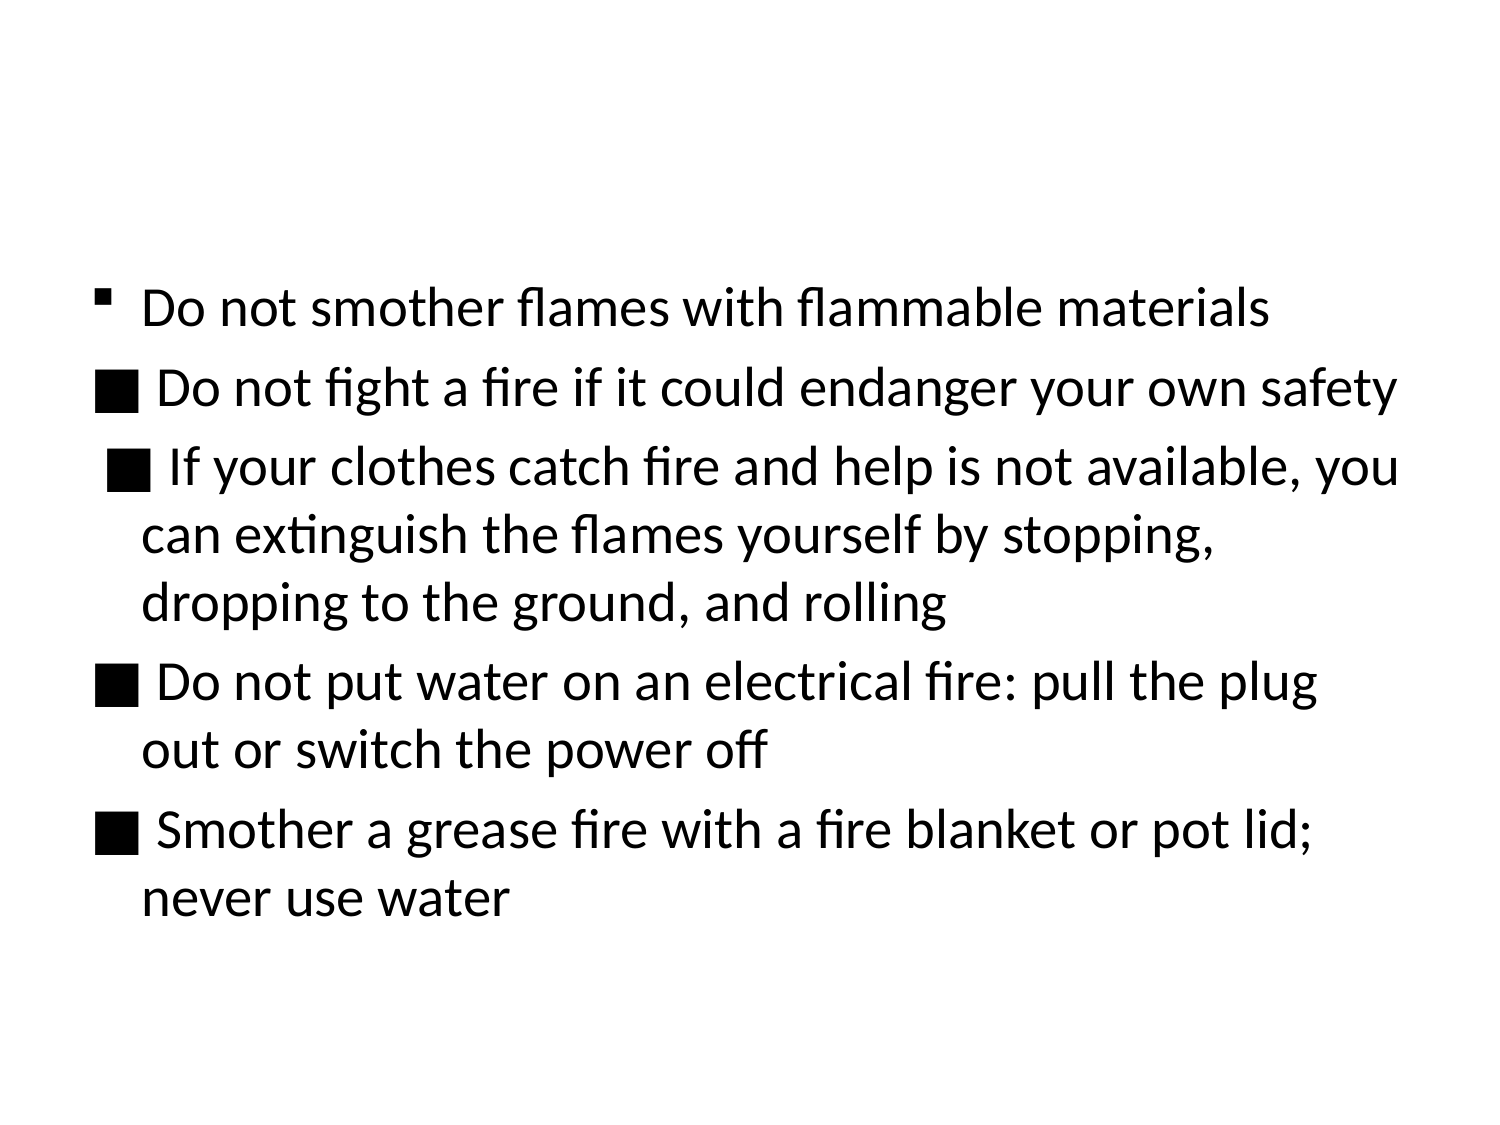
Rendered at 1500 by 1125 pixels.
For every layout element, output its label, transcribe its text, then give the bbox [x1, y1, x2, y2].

list Do not smother flames with flammable materials ■ Do not fight a fire if it could endanger your own safety ■ If your clothes catch fire and help is not available, you can extinguish the flames yourself by stopping, dropping to the ground, and rolling ■ Do not put water on an electrical fire: pull the plug out or switch the power off ■ Smother a grease fire with a fire blanket or pot lid; never use water [75, 262, 1425, 1005]
